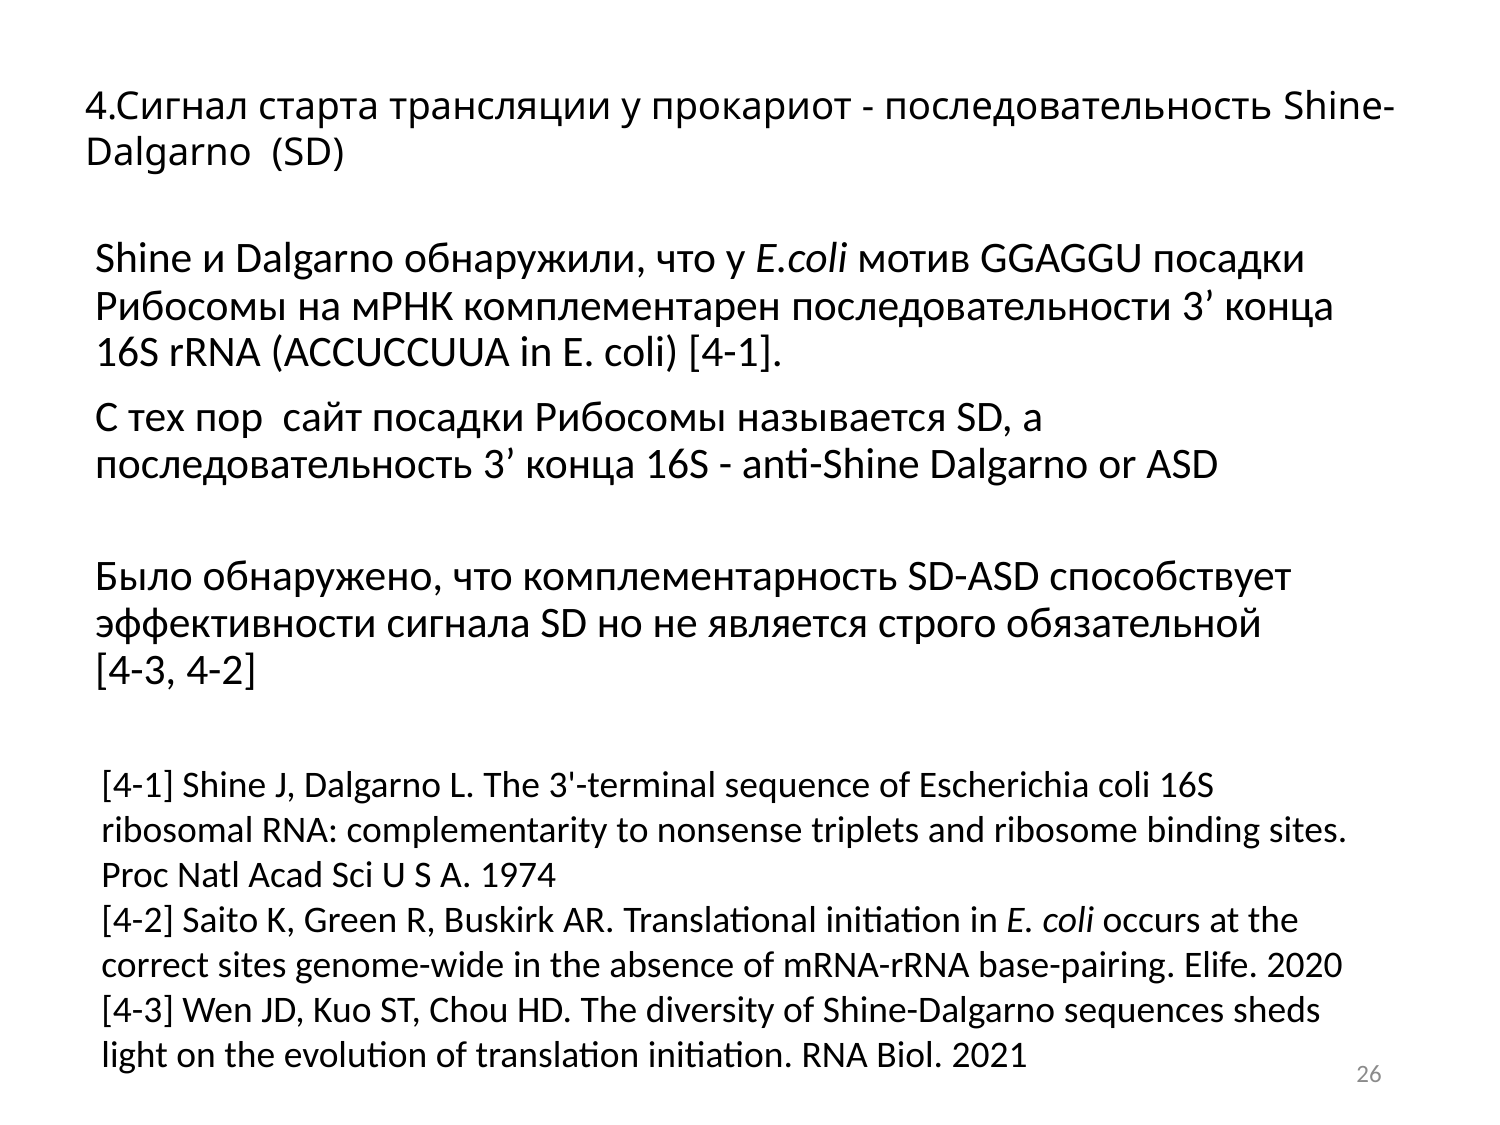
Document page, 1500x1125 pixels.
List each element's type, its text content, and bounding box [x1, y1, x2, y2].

text_box [4-1] Shine J, Dalgarno L. The 3'-terminal sequence of Escherichia coli 16S ribosomal RNA: complementarity to nonsense triplets and ribosome binding sites. Proc Natl Acad Sci U S A. 1974 [4-2] Saito K, Green R, Buskirk AR. Translational initiation in E. coli occurs at the correct sites genome-wide in the absence of mRNA-rRNA base-pairing. Elife. 2020 [4-3] Wen JD, Kuo ST, Chou HD. The diversity of Shine-Dalgarno sequences sheds light on the evolution of translation initiation. RNA Biol. 2021 [86, 752, 1368, 1083]
slide_number 26 [1059, 1042, 1397, 1103]
text_box Shine и Dalgarno обнаружили, что у E.coli мотив GGAGGU посадки Рибосомы на мРНК комплементарен последовательности 3’ конца 16S rRNA (ACCUCCUUA in E. coli) [4-1]. С тех пор сайт посадки Рибосомы называется SD, а последовательность 3’ конца 16S - anti-Shine Dalgarno or ASD Было обнаружено, что комплементарность SD-ASD способствует эффективности сигнала SD но не является строго обязательной [4-3, 4-2] [80, 228, 1419, 708]
title 4.Сигнал старта трансляции у прокариот - последовательность Shine-Dalgarno (SD) [70, 26, 1472, 239]
